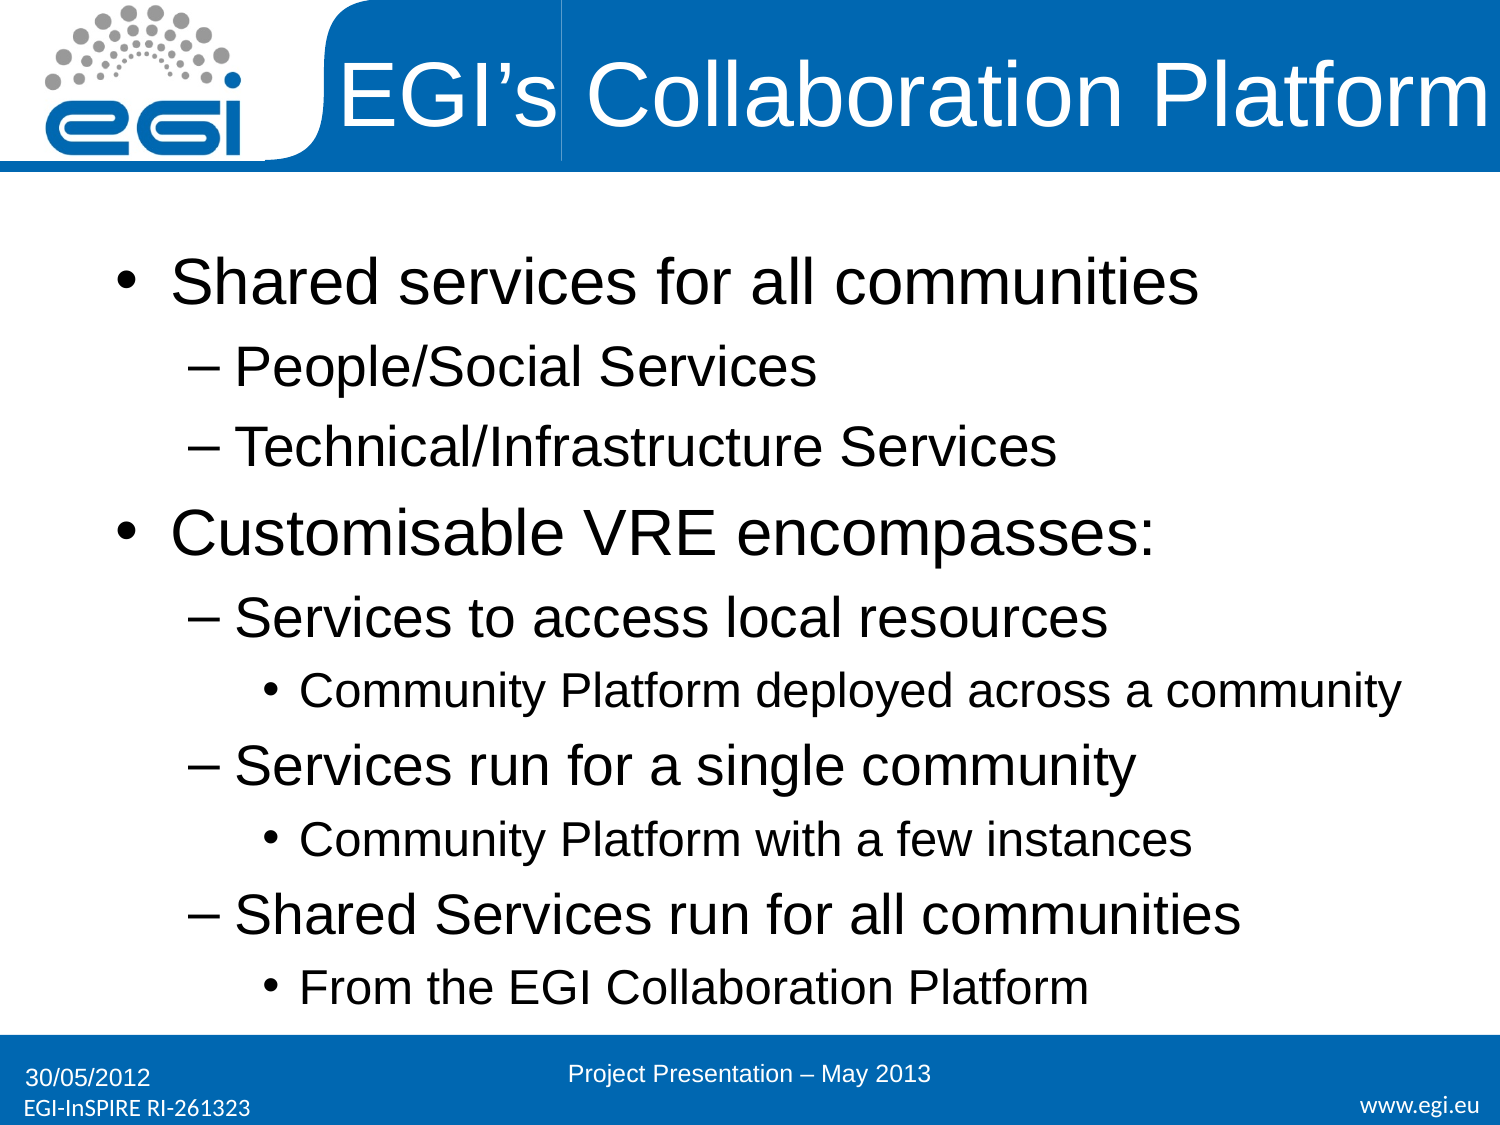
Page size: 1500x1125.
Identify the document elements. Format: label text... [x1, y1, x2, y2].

title EGI’s Collaboration Platform [312, 19, 1500, 161]
footer Project Presentation – May 2013 [512, 1042, 988, 1103]
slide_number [10, 1046, 361, 1106]
list Shared services for all communities People/Social Services Technical/Infrastructure Services Customisable VRE encompasses: Services to access local resources Community Platform deployed across a community Services run for a single community Community Platform with a few instances Shared Services run for all communities From the EGI Collaboration Platform [100, 231, 1471, 1024]
picture [0, 0, 265, 161]
